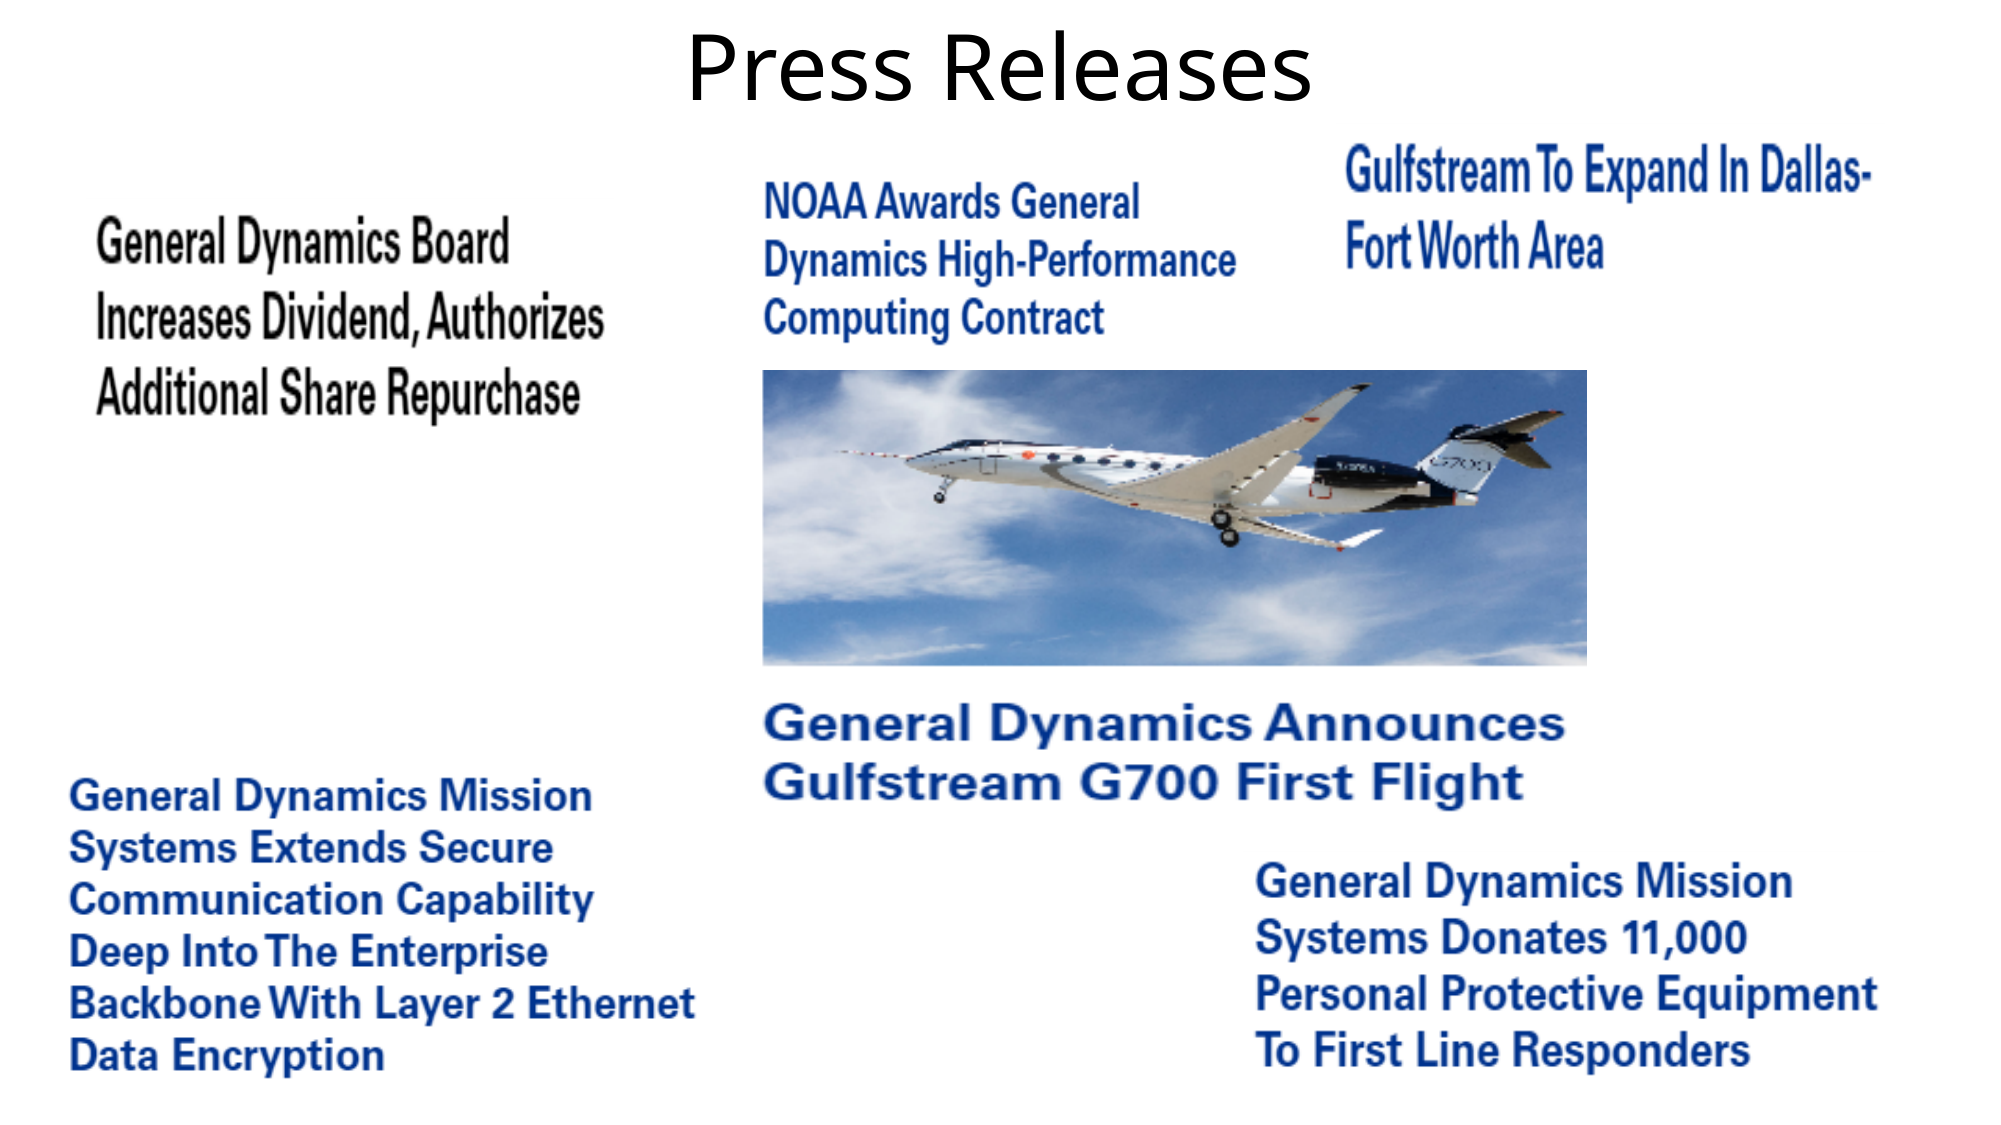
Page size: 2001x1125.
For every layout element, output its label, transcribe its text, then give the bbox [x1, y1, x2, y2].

picture [60, 765, 713, 1090]
picture [86, 197, 614, 438]
picture [1336, 122, 1885, 292]
picture [1243, 850, 1885, 1090]
picture [756, 174, 1244, 354]
title Press Releases [137, 0, 1863, 143]
picture [756, 370, 1587, 818]
